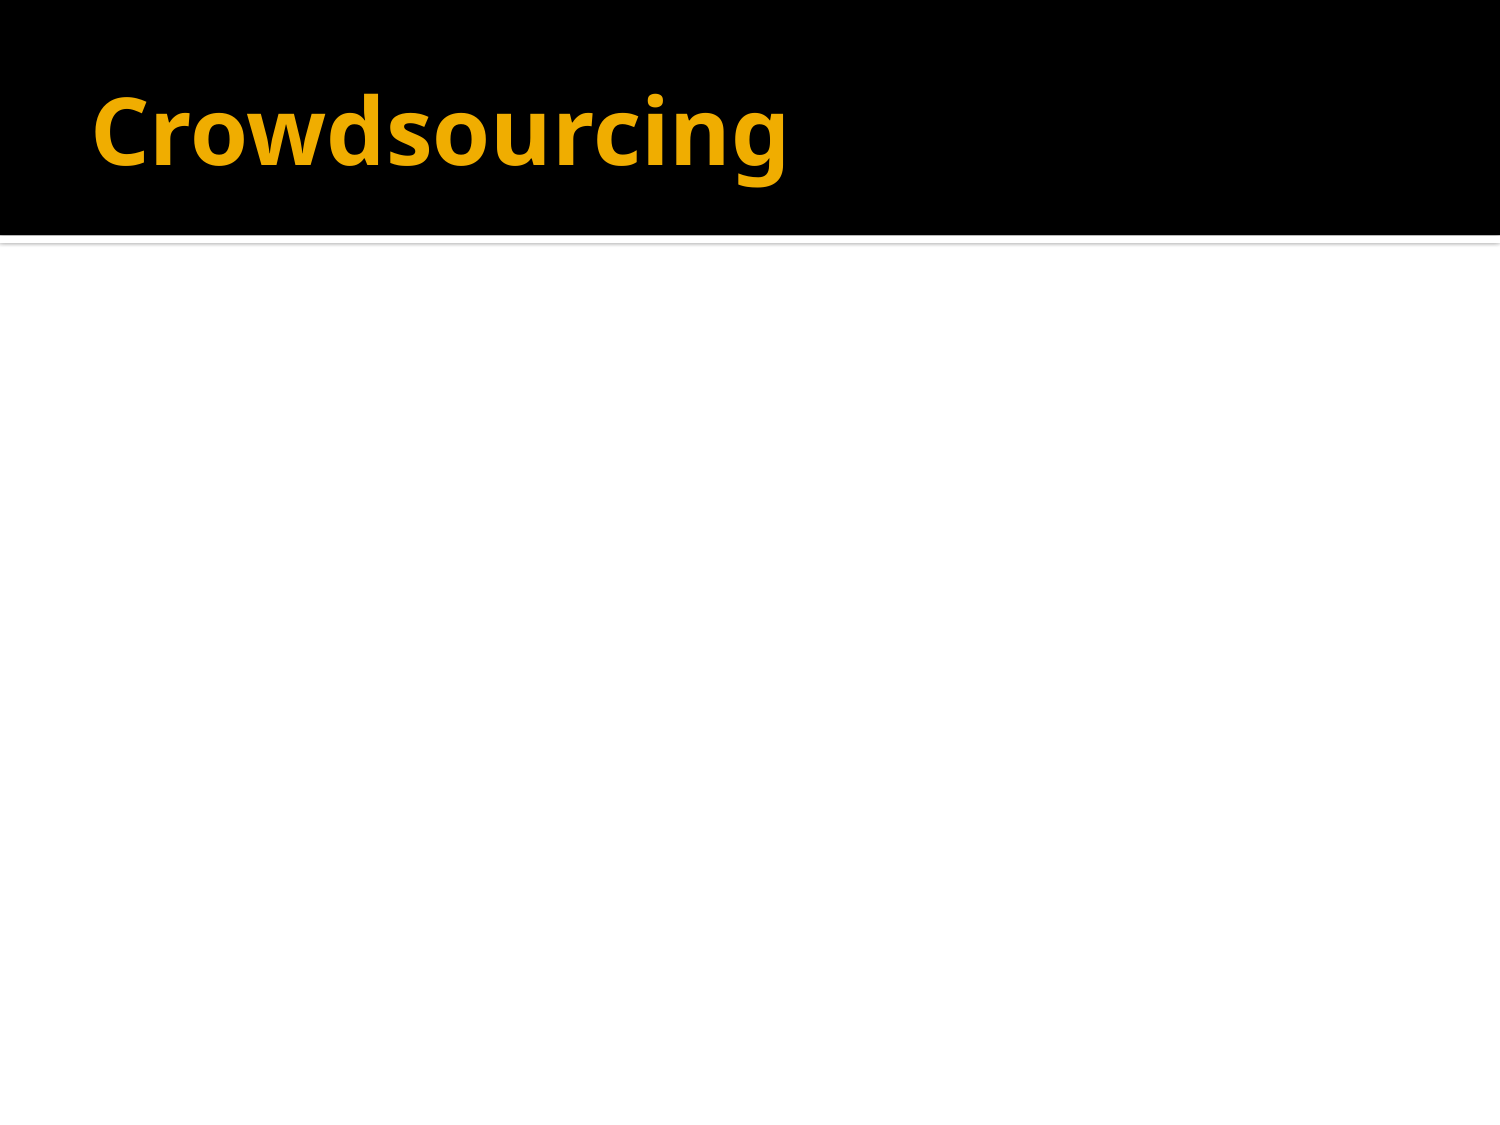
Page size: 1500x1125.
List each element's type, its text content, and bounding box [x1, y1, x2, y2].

title Crowdsourcing [75, 25, 1425, 231]
